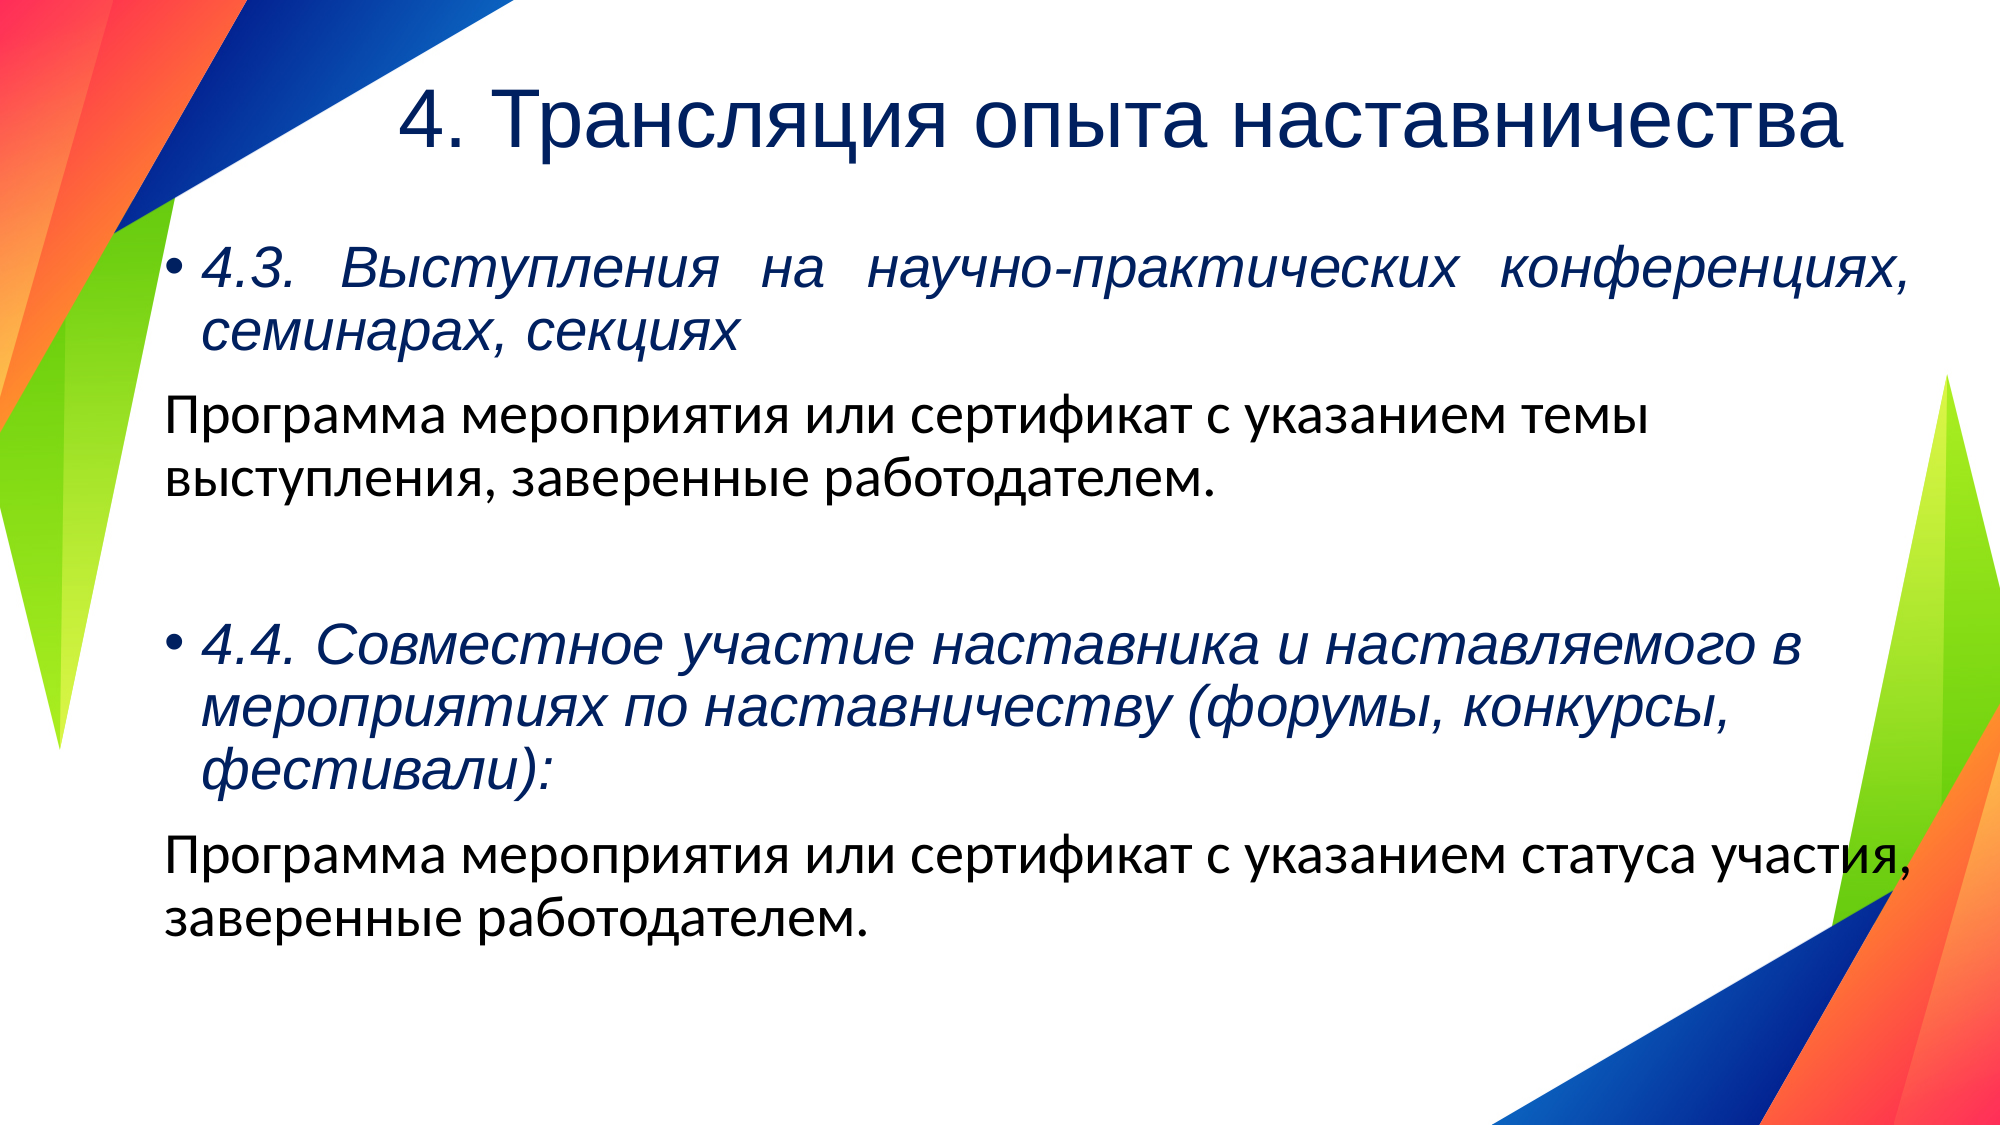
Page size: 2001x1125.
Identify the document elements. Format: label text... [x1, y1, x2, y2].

list 4.3. Выступления на научно-практических конференциях, семинарах, секциях Программа мероприятия или сертификат с указанием темы выступления, заверенные работодателем. 4.4. Совместное участие наставника и наставляемого в мероприятиях по наставничеству (форумы, конкурсы, фестивали): Программа мероприятия или сертификат с указанием статуса участия, заверенные работодателем. [149, 229, 1930, 1125]
title 4. Трансляция опыта наставничества [242, 56, 2000, 185]
picture [0, 0, 2000, 1125]
